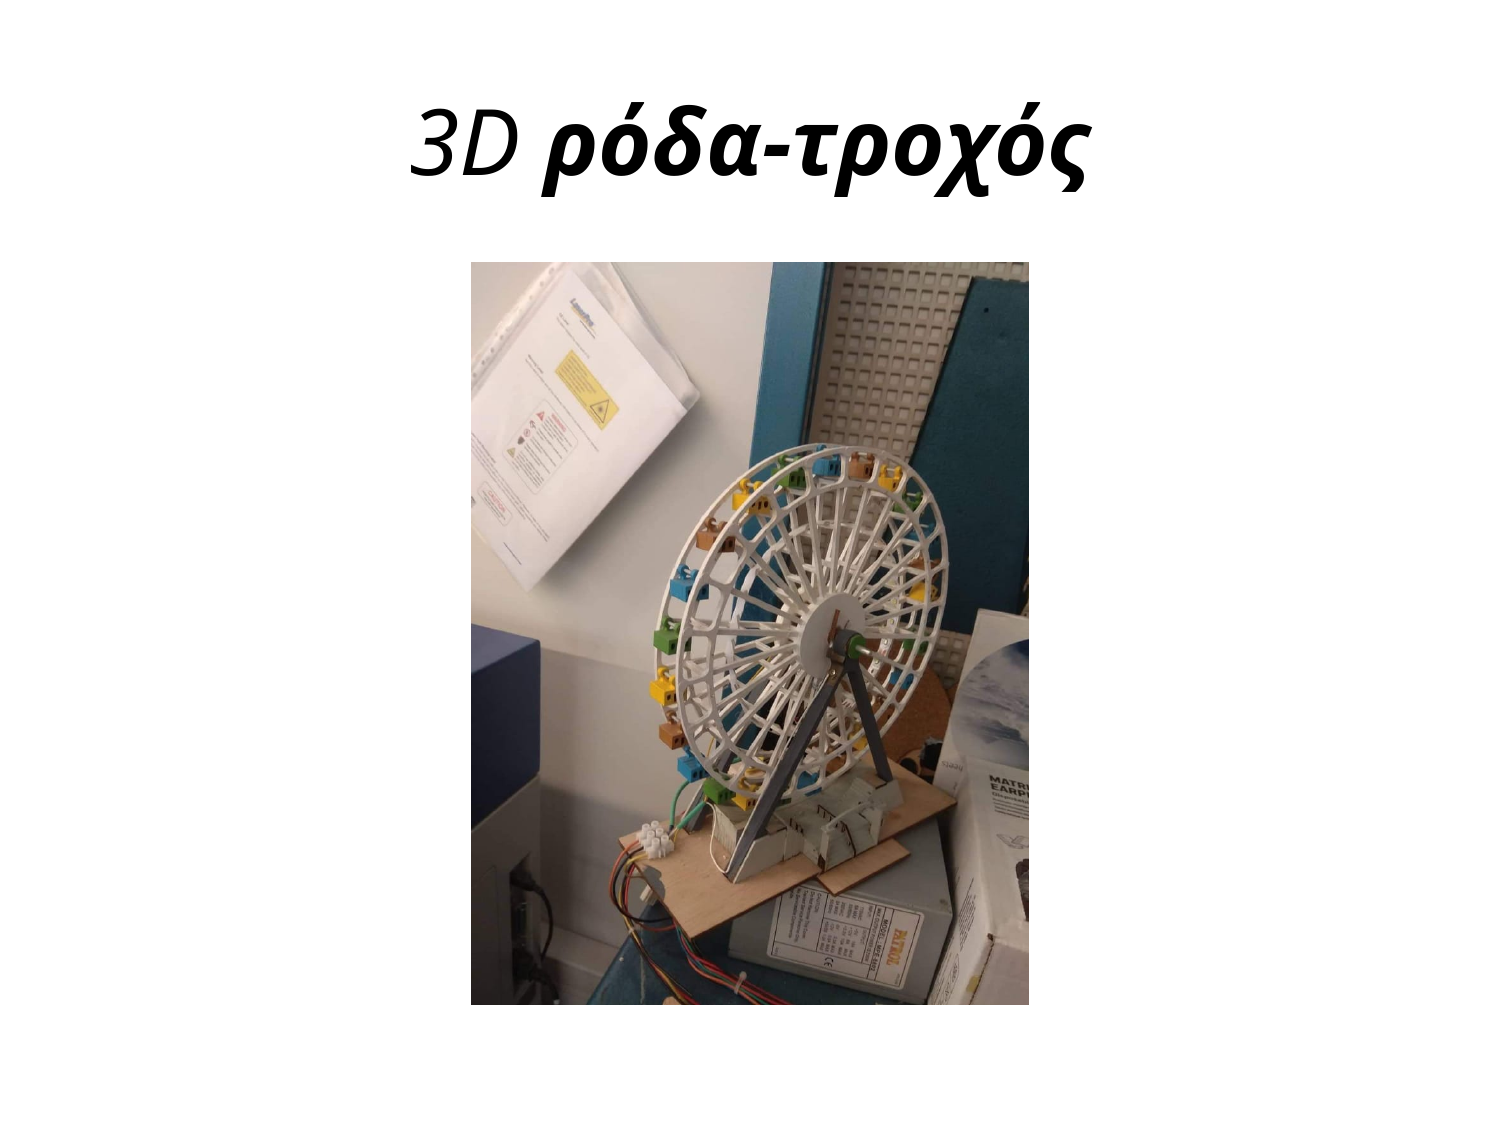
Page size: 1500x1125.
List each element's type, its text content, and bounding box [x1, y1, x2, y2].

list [471, 262, 1029, 1006]
title 3D ρόδα-τροχός [75, 45, 1425, 233]
